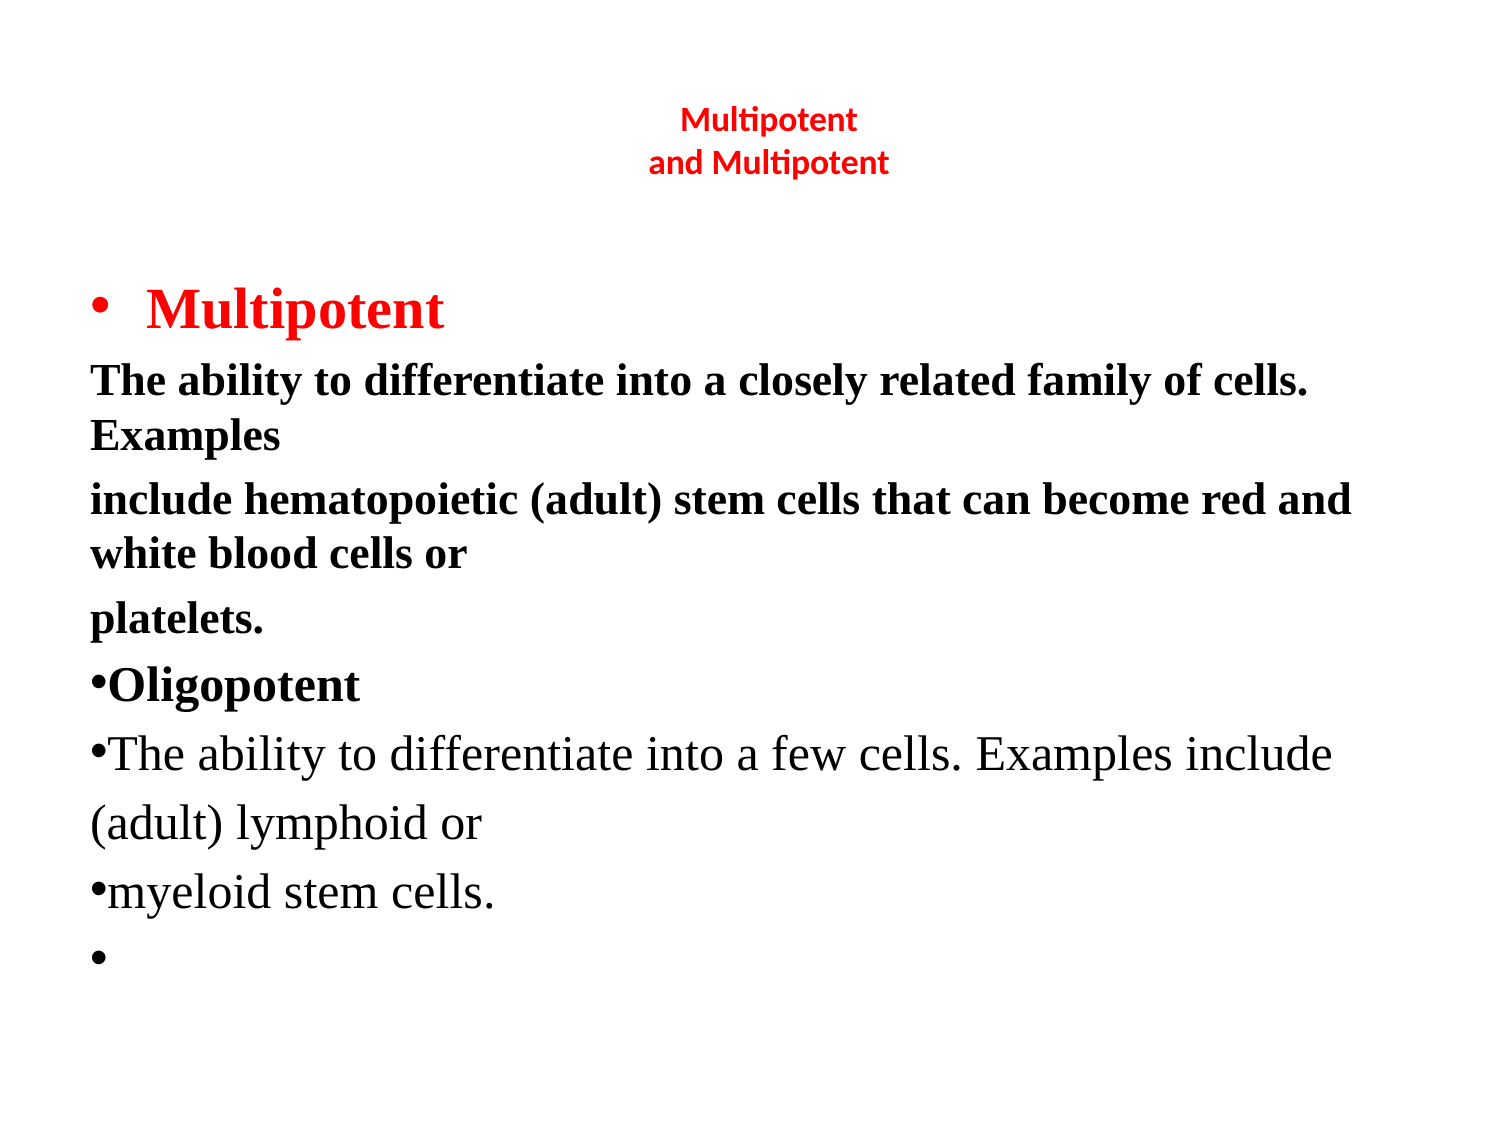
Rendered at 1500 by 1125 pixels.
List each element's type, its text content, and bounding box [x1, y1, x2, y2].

title Multipotent and Multipotent [75, 45, 1425, 233]
list Multipotent The ability to differentiate into a closely related family of cells. Examples include hematopoietic (adult) stem cells that can become red and white blood cells or platelets. Oligopotent The ability to differentiate into a few cells. Examples include (adult) lymphoid or myeloid stem cells. [75, 262, 1425, 1005]
